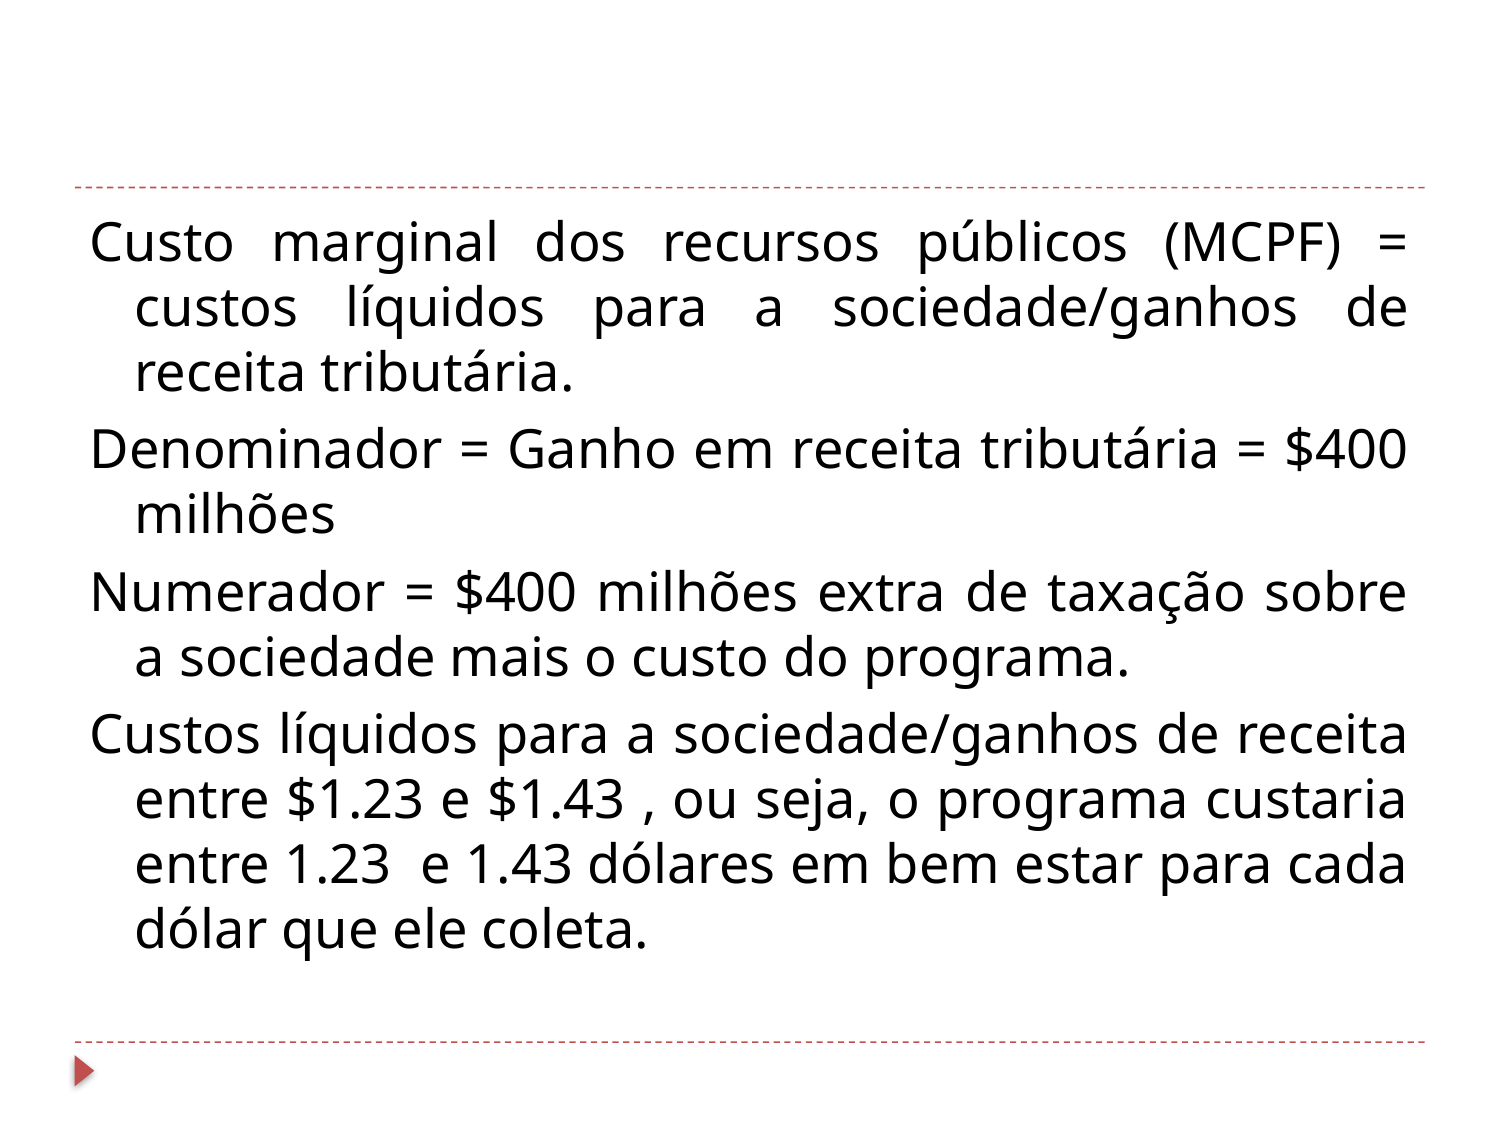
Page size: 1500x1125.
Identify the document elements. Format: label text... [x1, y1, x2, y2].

list Custo marginal dos recursos públicos (MCPF) = custos líquidos para a sociedade/ganhos de receita tributária. Denominador = Ganho em receita tributária = $400 milhões Numerador = $400 milhões extra de taxação sobre a sociedade mais o custo do programa. Custos líquidos para a sociedade/ganhos de receita entre $1.23 e $1.43 , ou seja, o programa custaria entre 1.23 e 1.43 dólares em bem estar para cada dólar que ele coleta. [75, 200, 1425, 1010]
